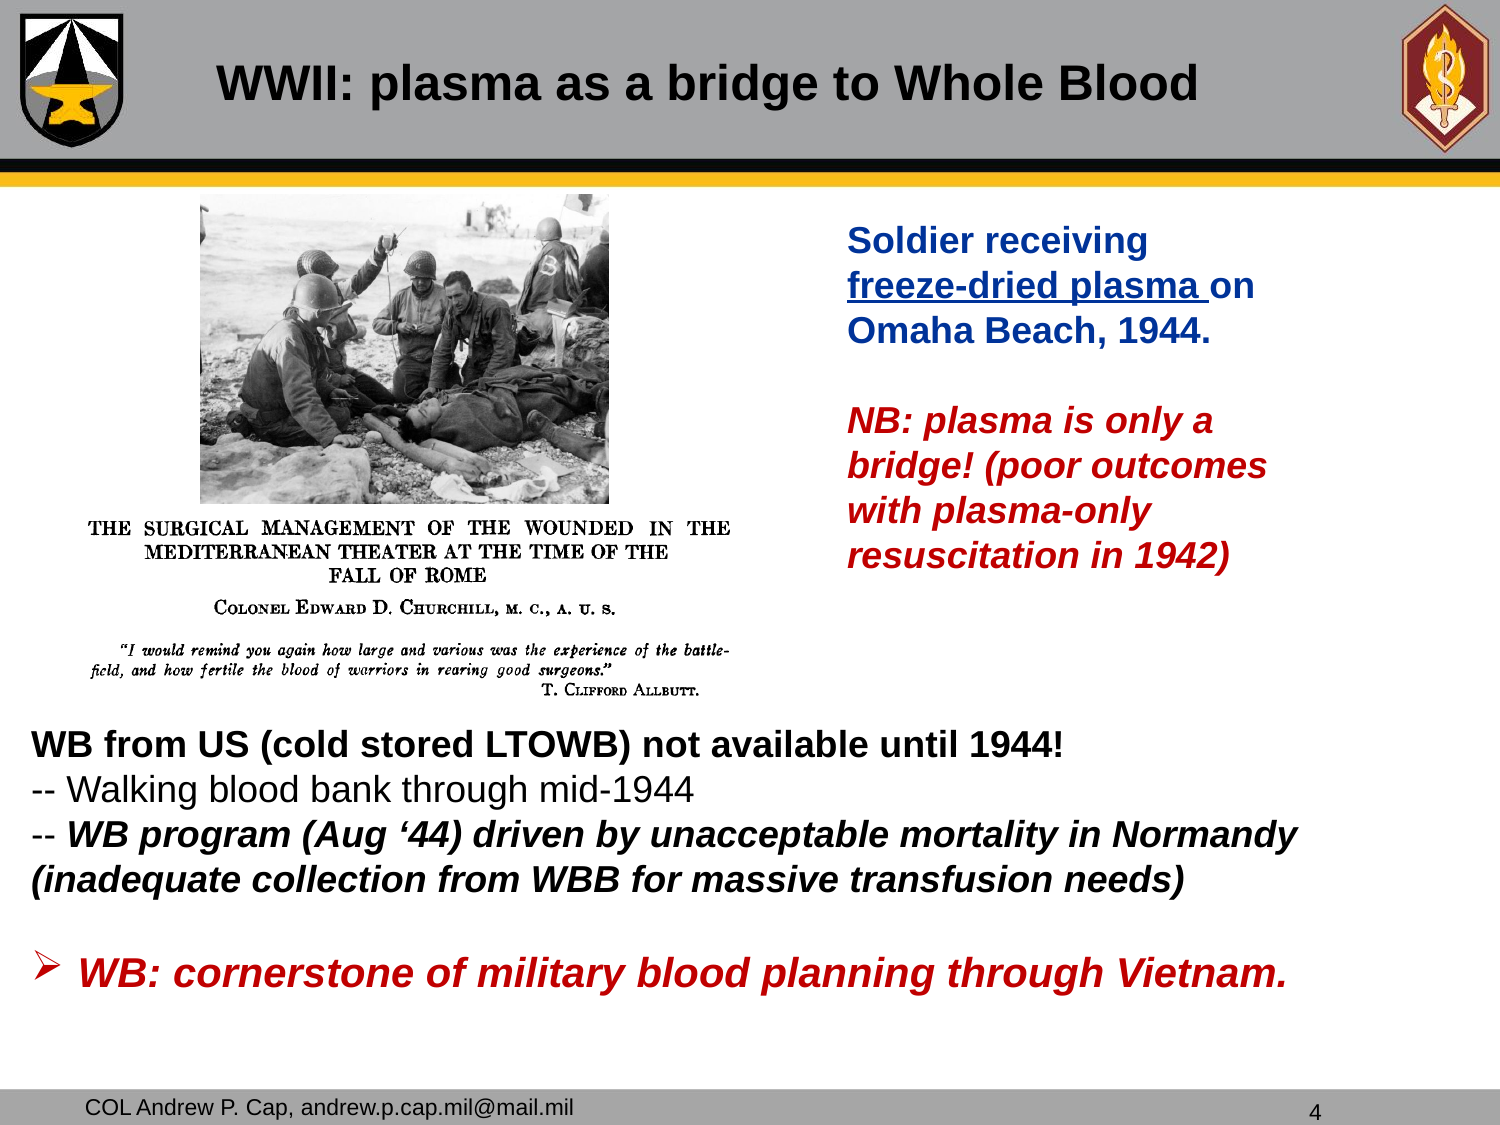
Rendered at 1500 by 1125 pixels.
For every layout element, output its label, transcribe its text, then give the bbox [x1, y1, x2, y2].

slide_number 4 [986, 1087, 1337, 1125]
text_box WB from US (cold stored LTOWB) not available until 1944! -- Walking blood bank through mid-1944 -- WB program (Aug ‘44) driven by unacceptable mortality in Normandy (inadequate collection from WBB for massive transfusion needs) WB: cornerstone of military blood planning through Vietnam. [16, 712, 1492, 1003]
text_box Soldier receiving freeze-dried plasma on Omaha Beach, 1944. NB: plasma is only a bridge! (poor outcomes with plasma-only resuscitation in 1942) [832, 208, 1294, 674]
picture [0, 0, 1500, 1125]
slide_number COL Andrew P. Cap, andrew.p.cap.mil@mail.mil [69, 1084, 625, 1125]
title WWII: plasma as a bridge to Whole Blood [147, 11, 1269, 149]
